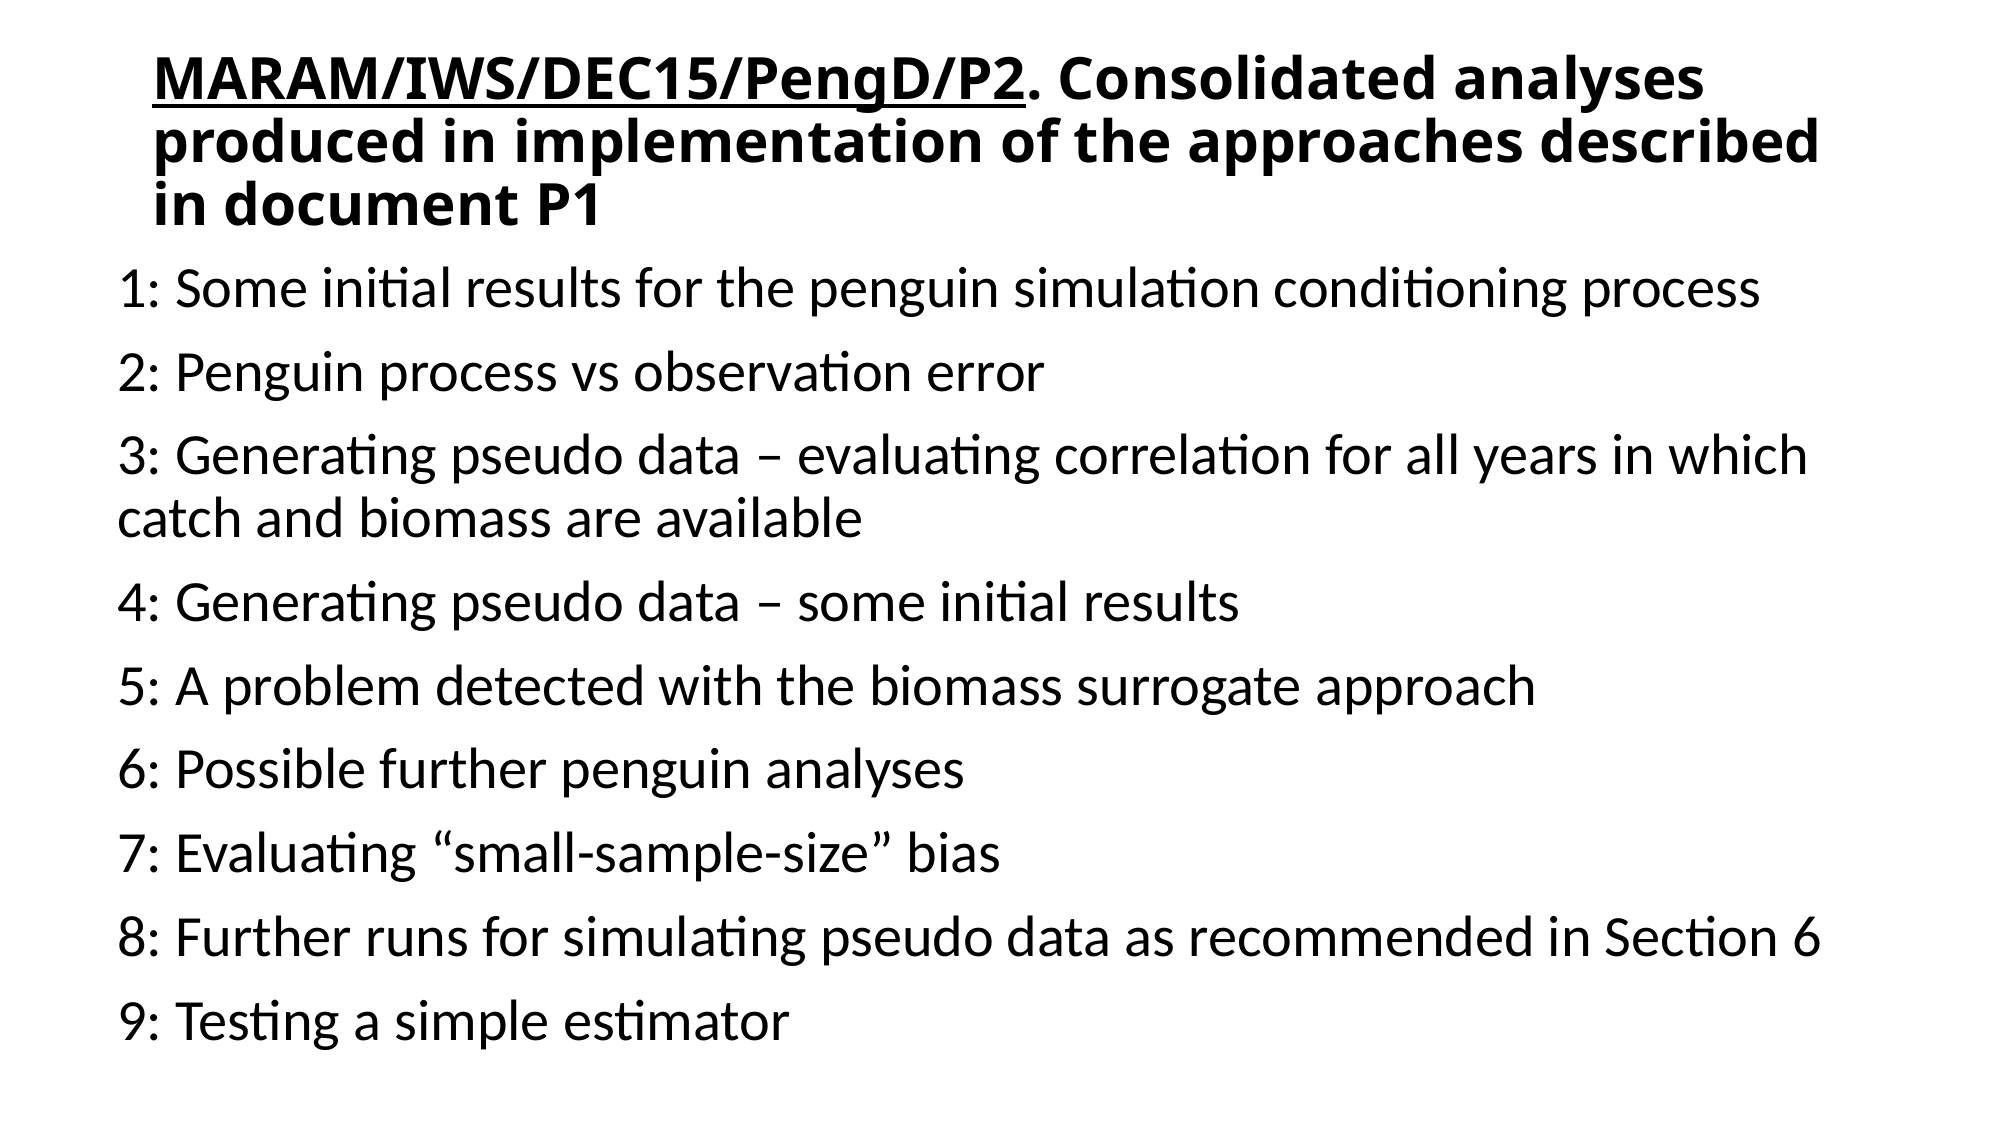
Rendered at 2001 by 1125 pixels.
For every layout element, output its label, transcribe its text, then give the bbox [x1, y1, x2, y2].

title MARAM/IWS/DEC15/PengD/P2. Consolidated analyses produced in implementation of the approaches described in document P1 [137, 59, 1863, 227]
list 1: Some initial results for the penguin simulation conditioning process 2: Penguin process vs observation error 3: Generating pseudo data – evaluating correlation for all years in which catch and biomass are available 4: Generating pseudo data – some initial results 5: A problem detected with the biomass surrogate approach 6: Possible further penguin analyses 7: Evaluating “small-sample-size” bias 8: Further runs for simulating pseudo data as recommended in Section 6 9: Testing a simple estimator [102, 249, 1878, 1067]
